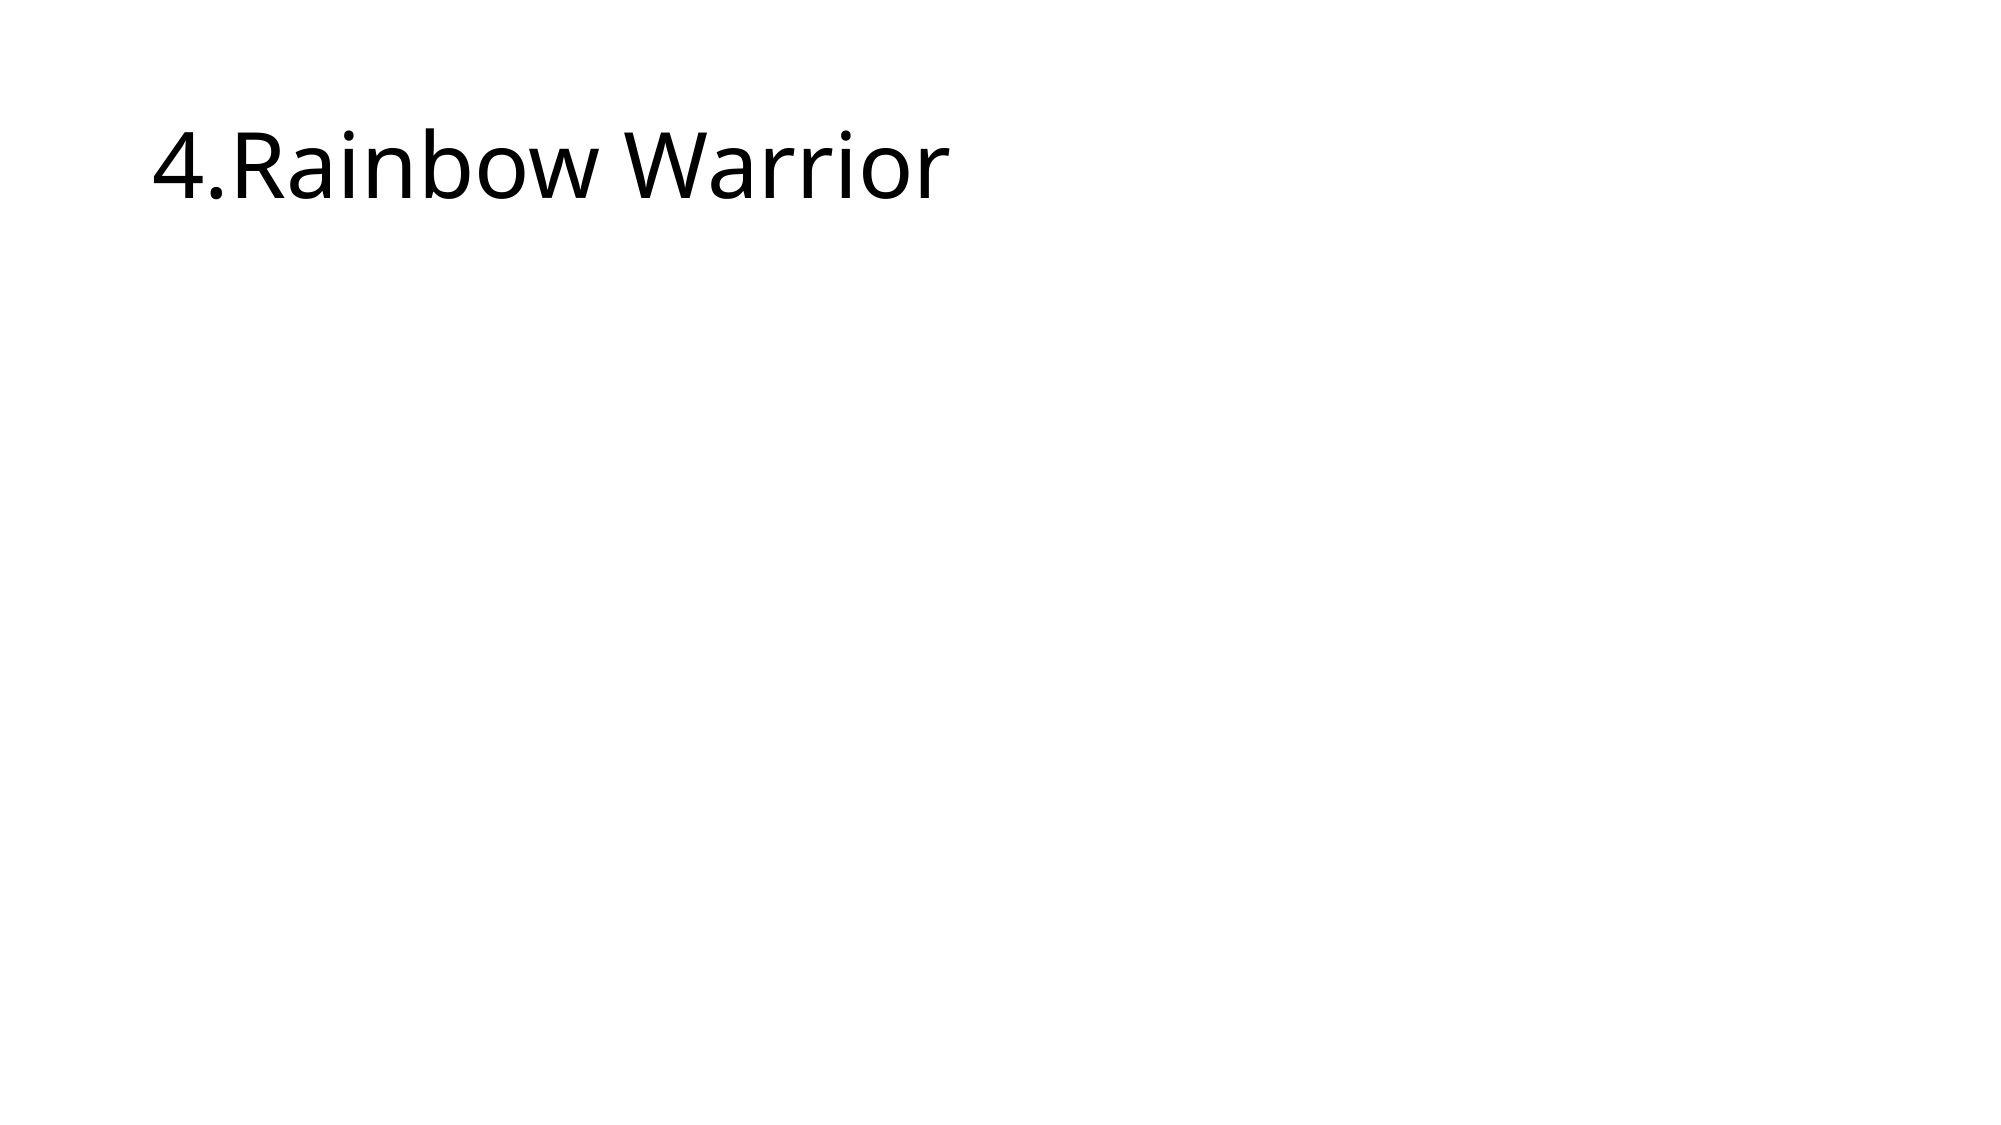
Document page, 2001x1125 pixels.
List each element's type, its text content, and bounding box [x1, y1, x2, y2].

title 4.Rainbow Warrior [137, 59, 1863, 278]
